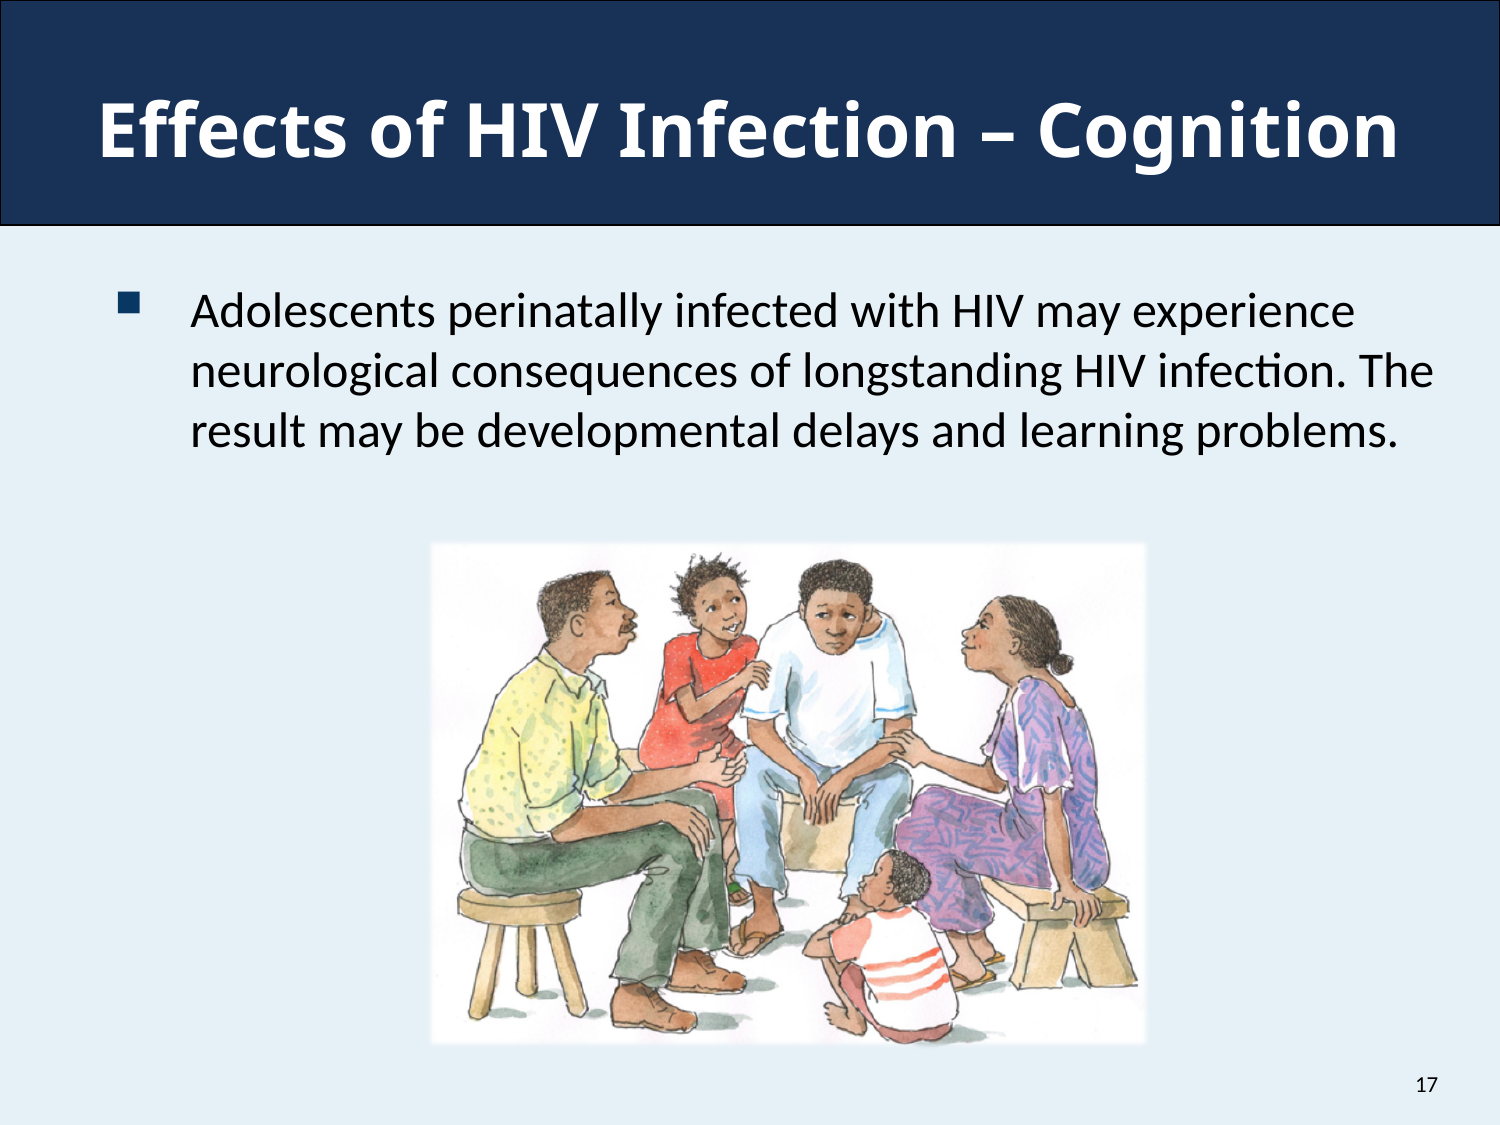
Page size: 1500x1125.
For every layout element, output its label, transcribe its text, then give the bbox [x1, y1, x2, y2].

list Adolescents perinatally infected with HIV may experience neurological consequences of longstanding HIV infection. The result may be developmental delays and learning problems. [99, 269, 1451, 951]
slide_number 17 [1362, 1053, 1454, 1114]
picture [424, 537, 1151, 1051]
title Effects of HIV Infection – Cognition [81, 74, 1438, 259]
